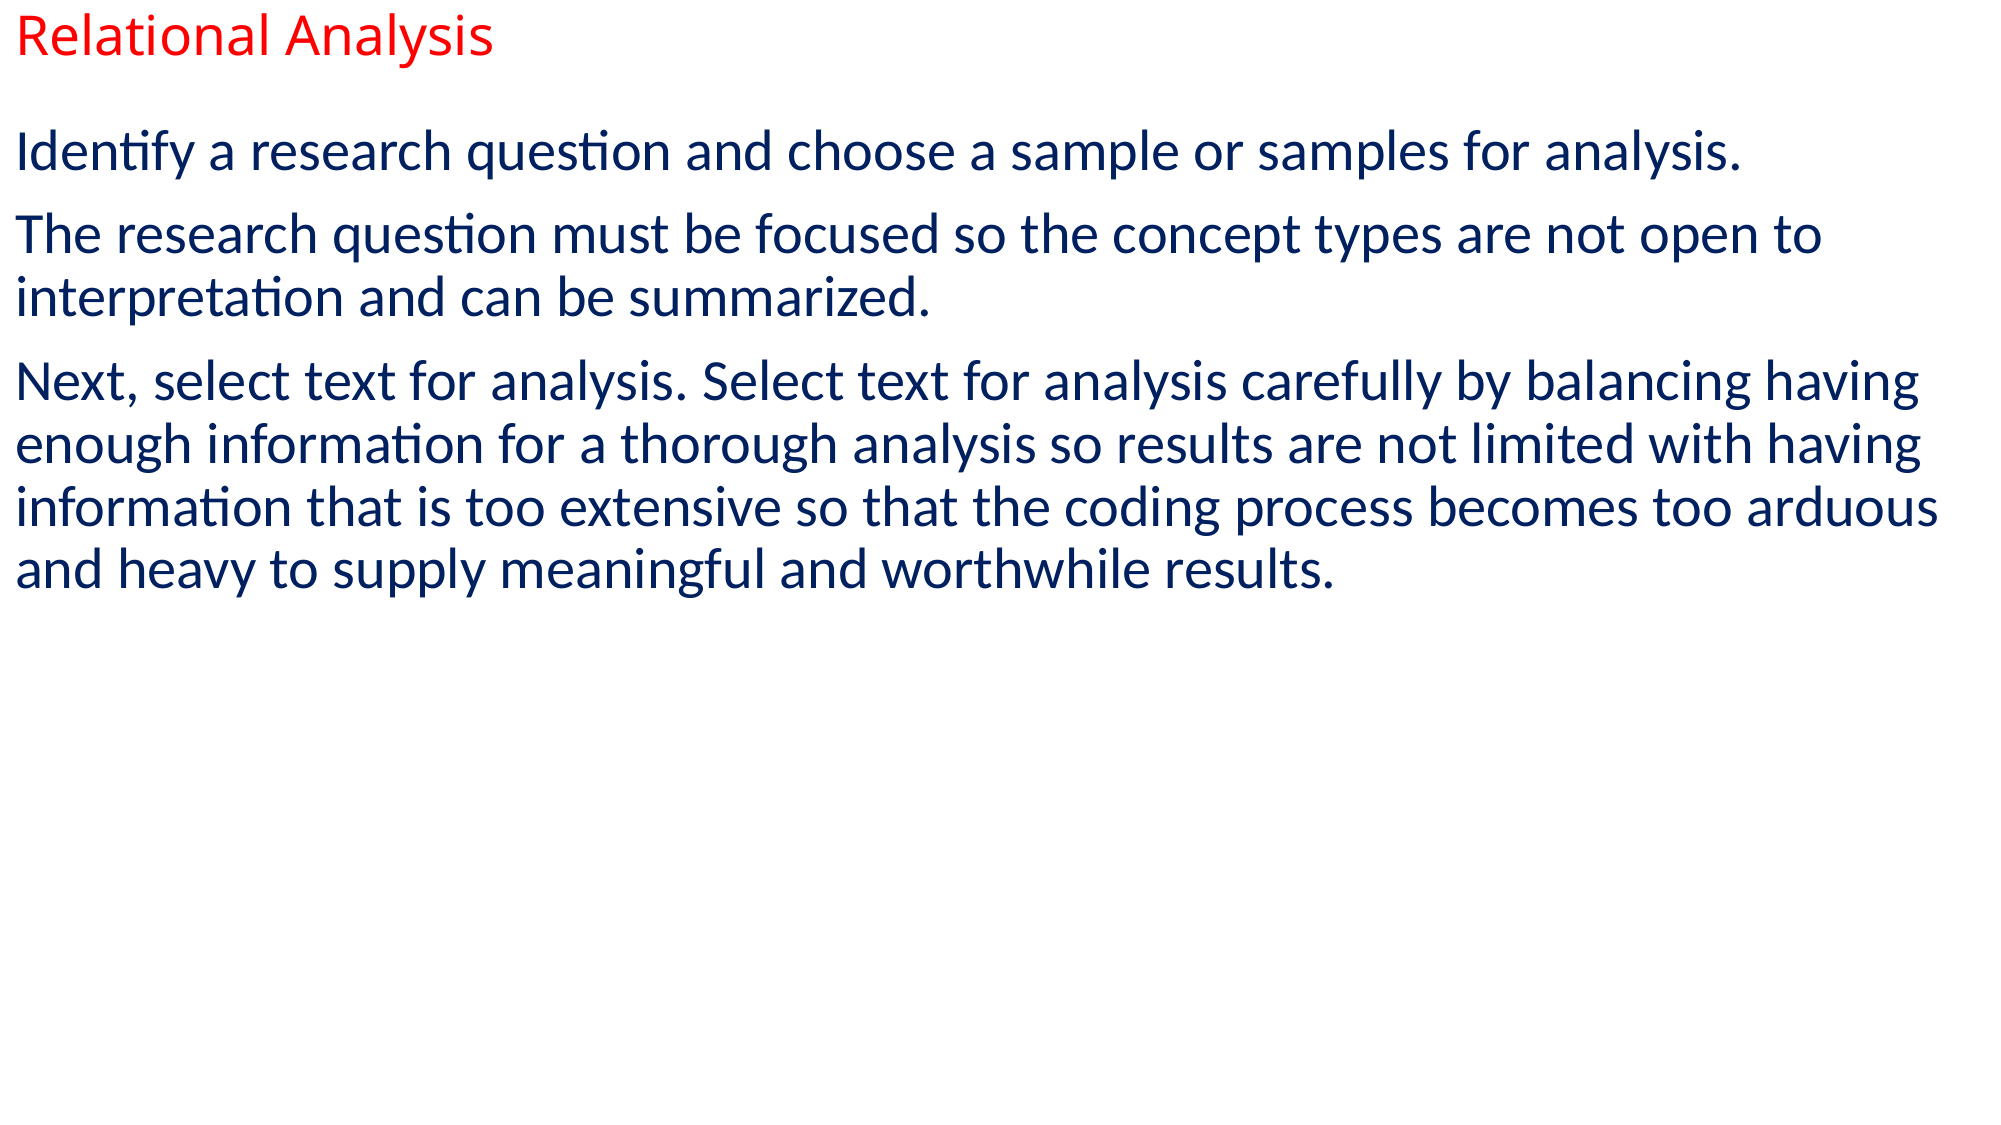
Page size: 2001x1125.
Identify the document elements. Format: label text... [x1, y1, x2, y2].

list Identify a research question and choose a sample or samples for analysis. The research question must be focused so the concept types are not open to interpretation and can be summarized. Next, select text for analysis. Select text for analysis carefully by balancing having enough information for a thorough analysis so results are not limited with having information that is too extensive so that the coding process becomes too arduous and heavy to supply meaningful and worthwhile results. [0, 112, 2000, 1125]
title Relational Analysis [0, 0, 1725, 75]
